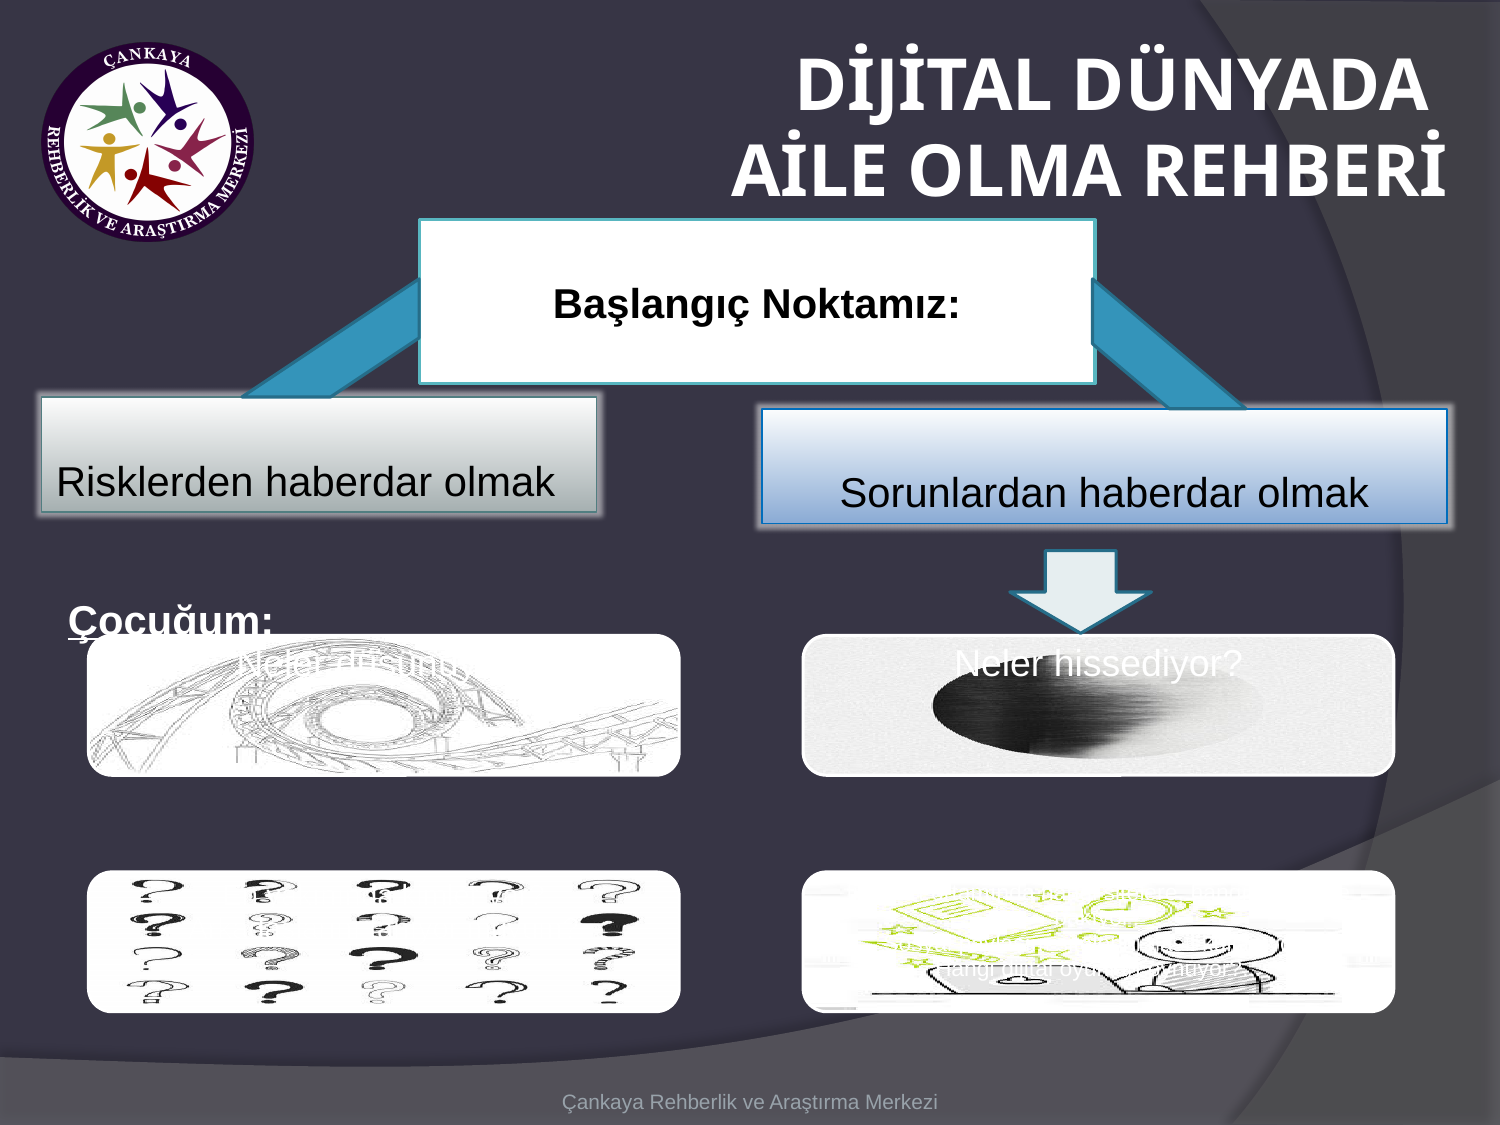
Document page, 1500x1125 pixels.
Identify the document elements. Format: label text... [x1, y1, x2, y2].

text_box [1090, 277, 1248, 411]
text_box DİJİTAL DÜNYADA AİLE OLMA REHBERİ [230, 30, 1456, 219]
text_box [1043, 549, 1118, 589]
picture [40, 42, 255, 242]
text_box [240, 277, 421, 399]
footer Çankaya Rehberlik ve Araştırma Merkezi [512, 1061, 988, 1114]
text_box Risklerden haberdar olmak [41, 396, 597, 513]
text_box Sorunlardan haberdar olmak [761, 408, 1448, 524]
text_box Başlangıç Noktamız: [418, 218, 1097, 385]
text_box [88, 597, 1389, 1050]
text_box Çocuğum; [53, 586, 396, 651]
